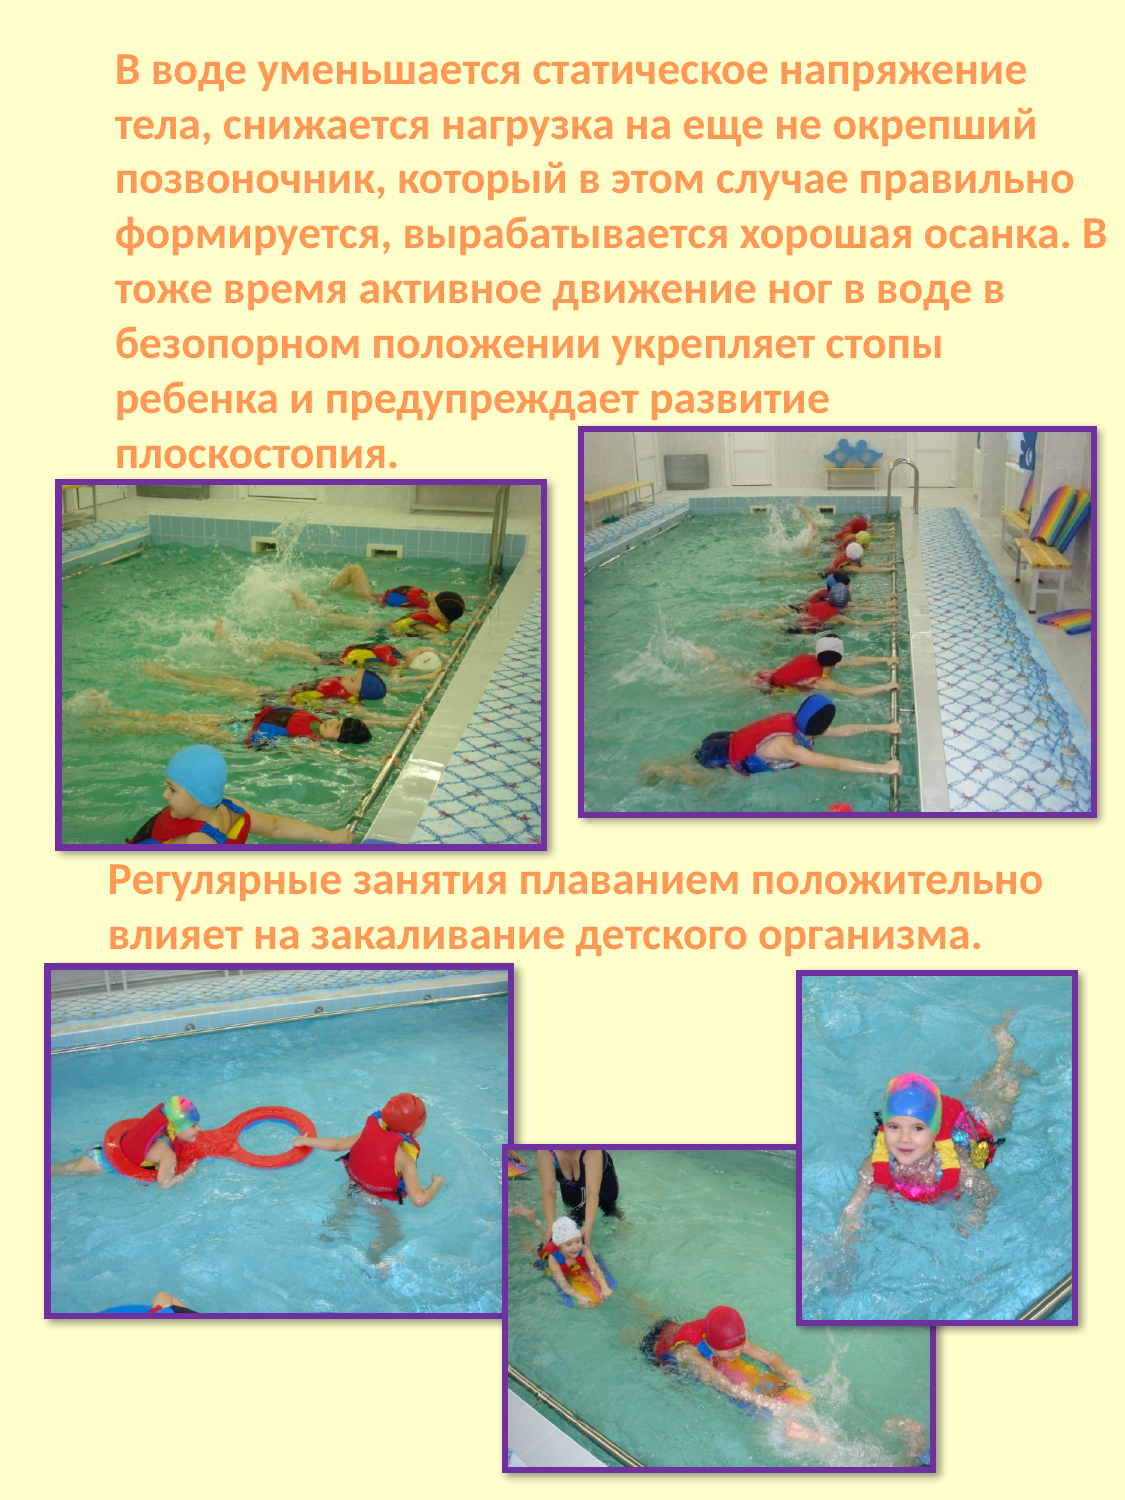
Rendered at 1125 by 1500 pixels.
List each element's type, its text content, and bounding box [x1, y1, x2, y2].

text_box Регулярные занятия плаванием положительно влияет на закаливание детского организма. [94, 842, 1086, 966]
text_box В воде уменьшается статическое напряжение тела, снижается нагрузка на еще не окрепший позвоночник, который в этом случае правильно формируется, вырабатывается хорошая осанка. В тоже время активное движение ног в воде в безопорном положении укрепляет стопы ребенка и предупреждает развитие плоскостопия. [101, 31, 1125, 485]
picture [583, 431, 1091, 812]
picture [61, 484, 541, 845]
picture [50, 969, 1072, 1467]
